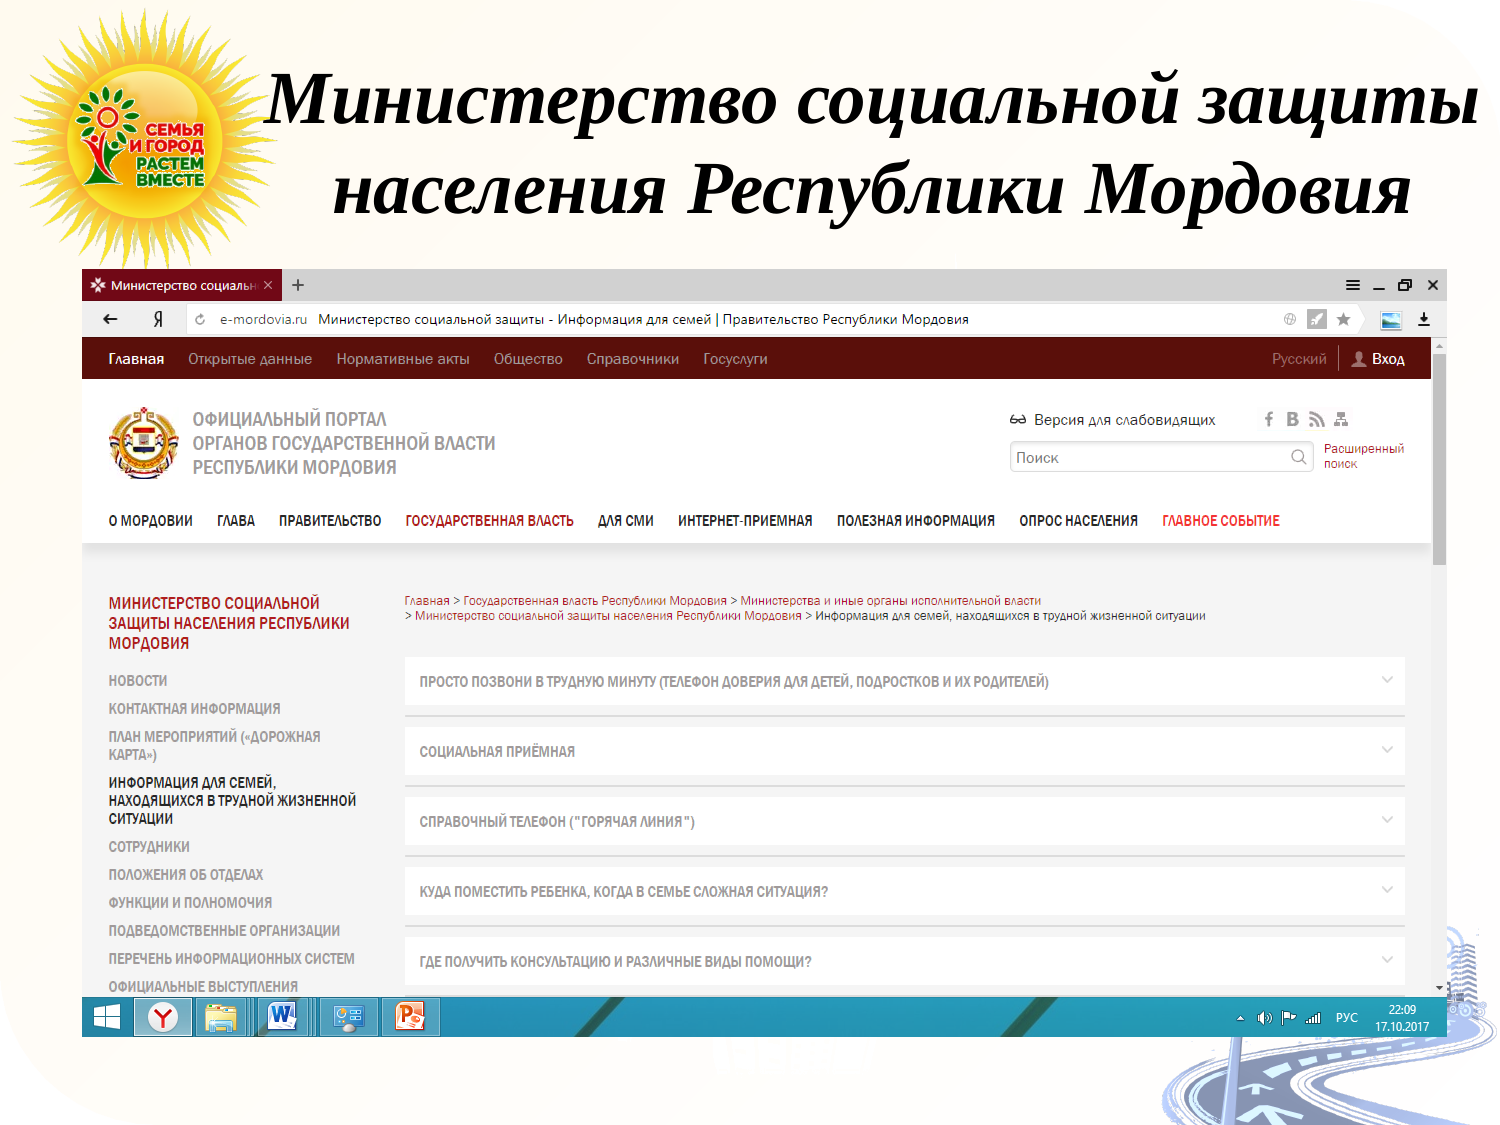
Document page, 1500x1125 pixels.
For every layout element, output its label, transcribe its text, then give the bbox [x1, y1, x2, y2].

picture [35, 70, 246, 211]
title Министерство социальной защиты населения Республики Мордовия [246, 45, 1500, 233]
picture [0, 0, 1448, 1038]
